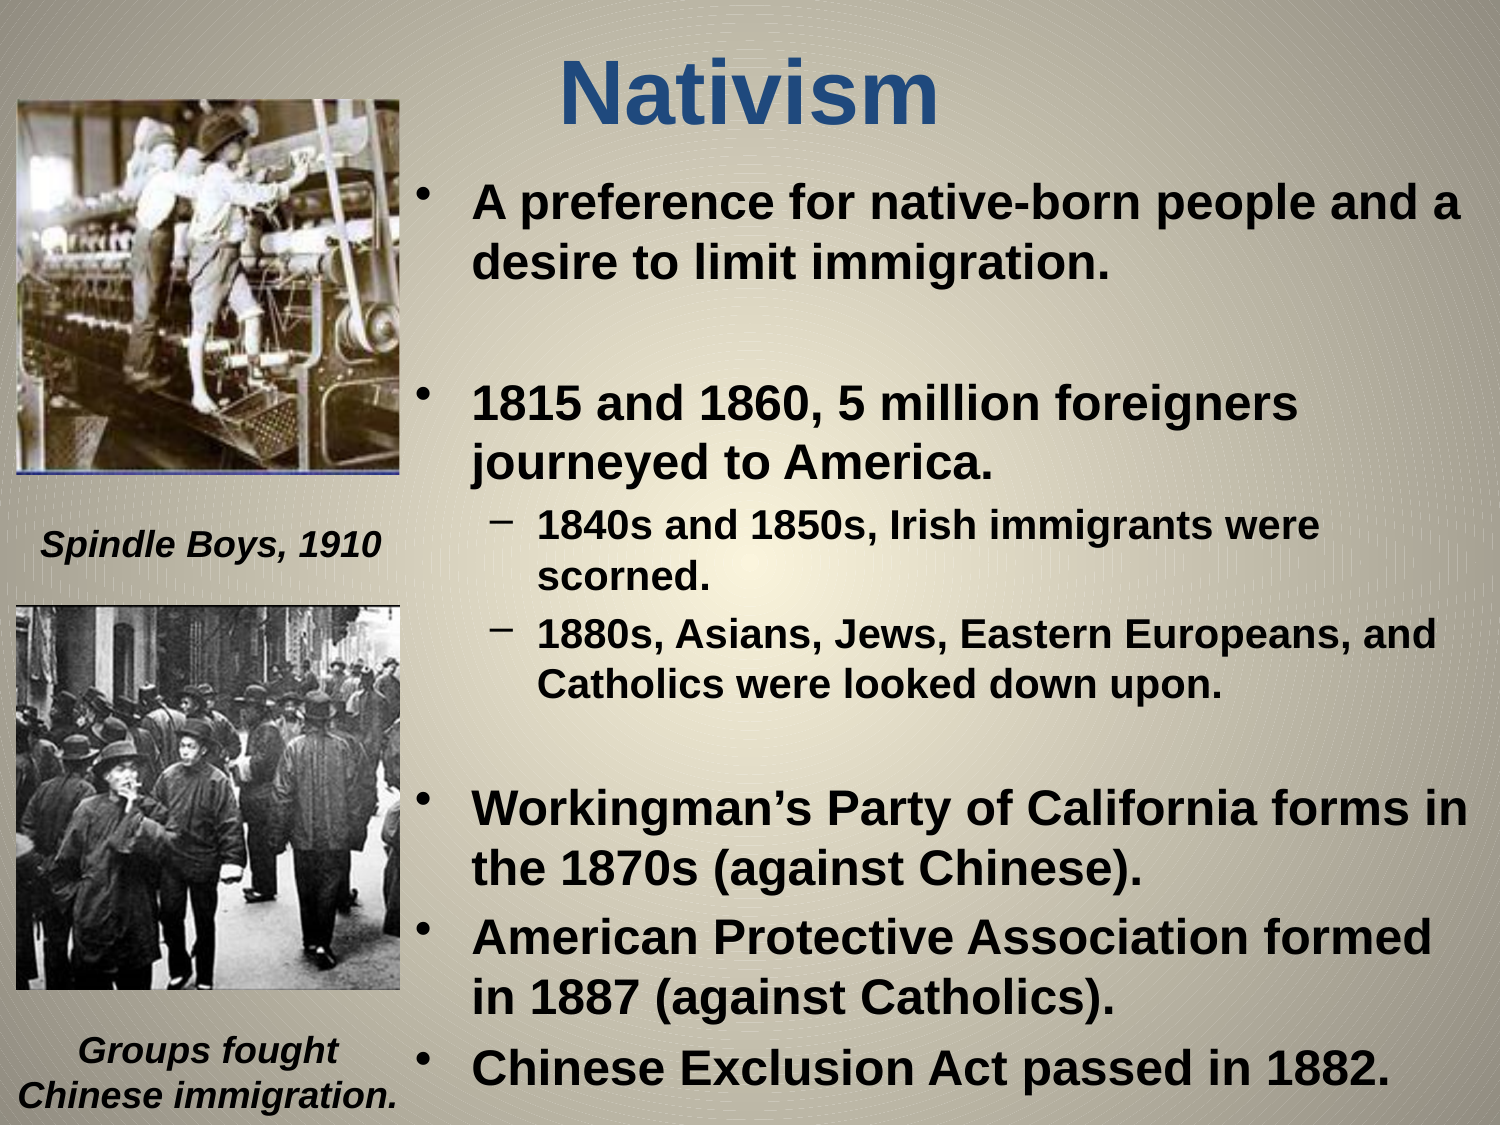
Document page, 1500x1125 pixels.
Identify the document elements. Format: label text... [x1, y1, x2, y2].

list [16, 99, 400, 476]
text_box Spindle Boys, 1910 [0, 512, 422, 573]
text_box [405, 843, 650, 904]
picture [16, 605, 401, 990]
title Nativism [75, 0, 1425, 162]
list A preference for native-born people and a desire to limit immigration. 1815 and 1860, 5 million foreigners journeyed to America. 1840s and 1850s, Irish immigrants were scorned. 1880s, Asians, Jews, Eastern Europeans, and Catholics were looked down upon. Workingman’s Party of California forms in the 1870s (against Chinese). American Protective Association formed in 1887 (against Catholics). Chinese Exclusion Act passed in 1882. [399, 162, 1500, 1125]
text_box Groups fought Chinese immigration. [0, 1018, 422, 1124]
